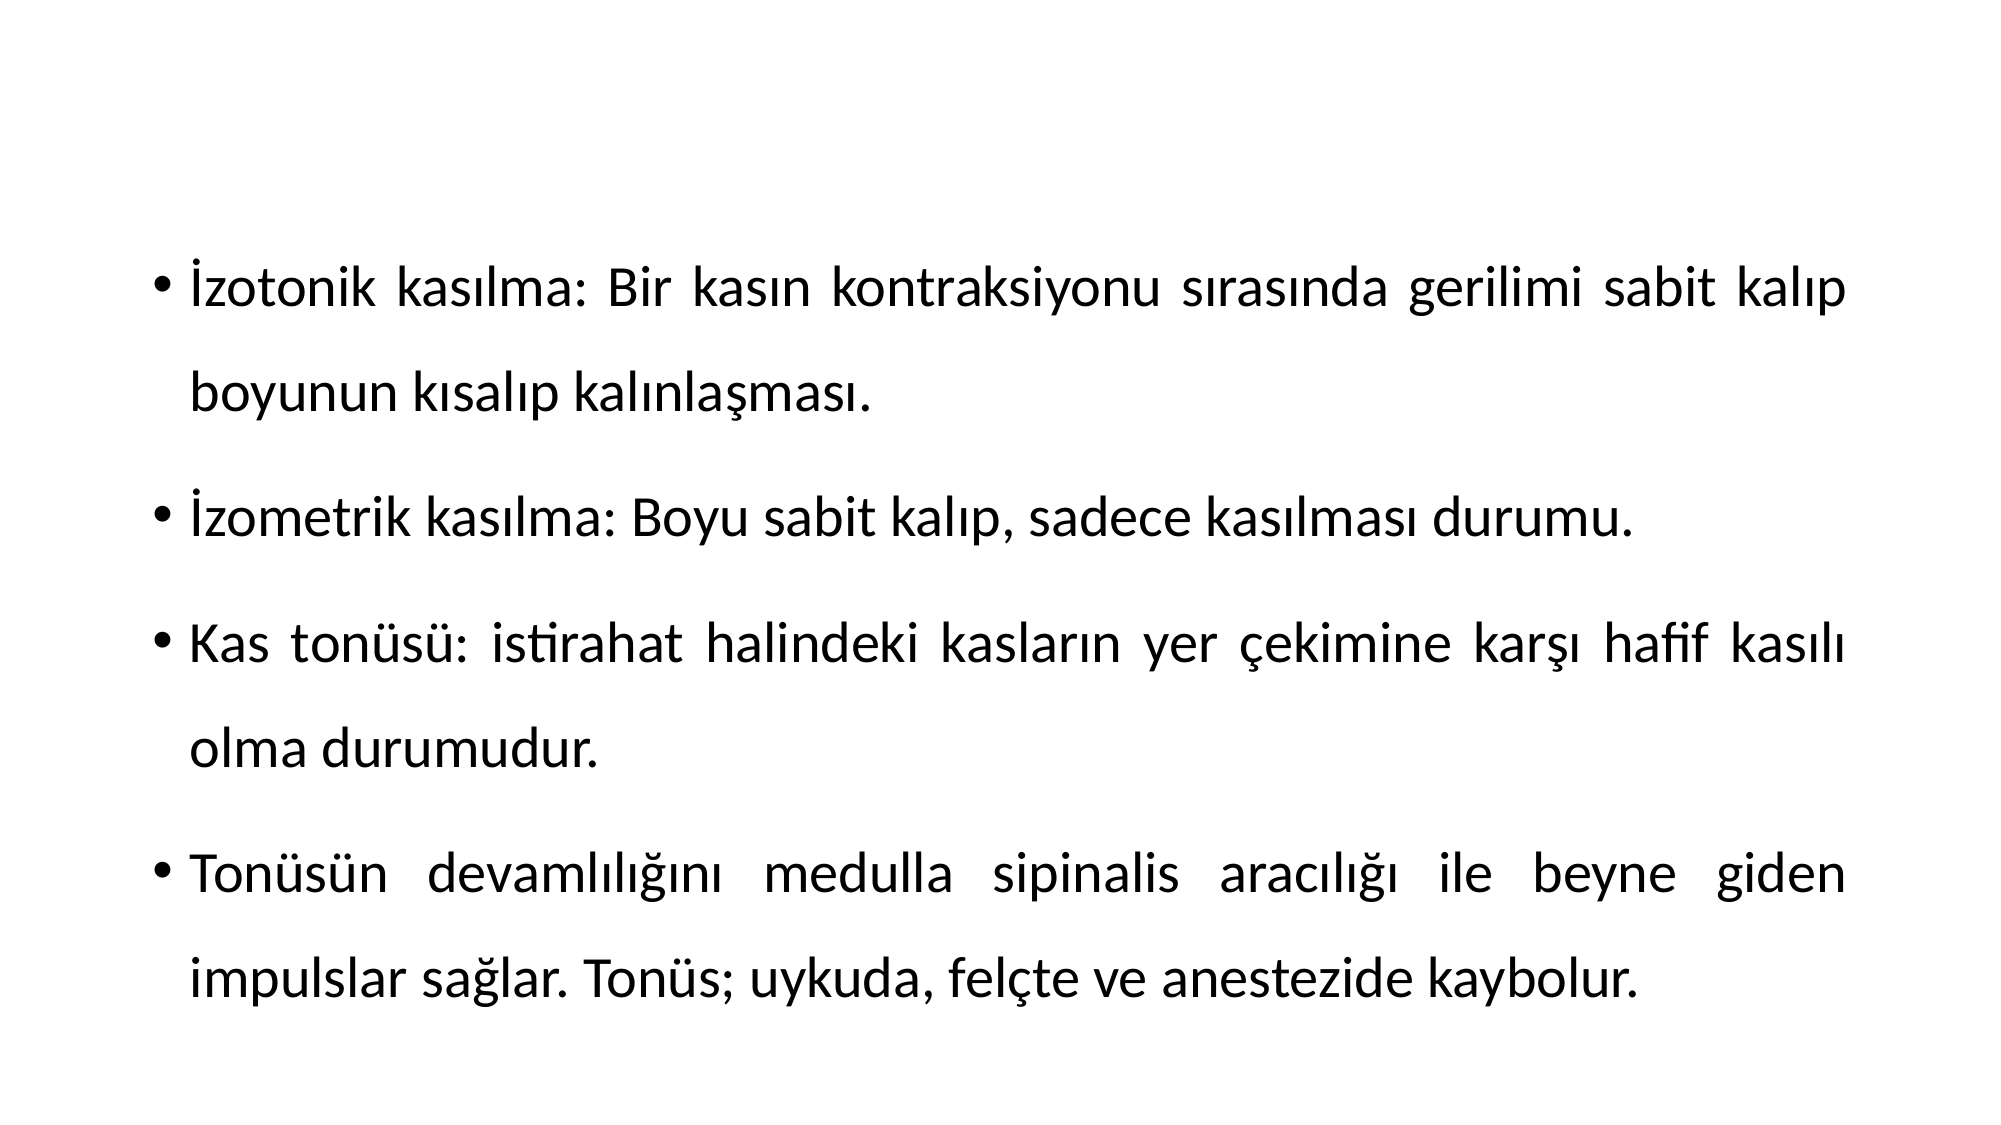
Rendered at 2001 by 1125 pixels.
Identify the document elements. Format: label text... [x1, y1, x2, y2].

list İzotonik kasılma: Bir kasın kontraksiyonu sırasında gerilimi sabit kalıp boyunun kısalıp kalınlaşması. İzometrik kasılma: Boyu sabit kalıp, sadece kasılması durumu. Kas tonüsü: istirahat halindeki kasların yer çekimine karşı hafif kasılı olma durumudur. Tonüsün devamlılığını medulla sipinalis aracılığı ile beyne giden impulslar sağlar. Tonüs; uykuda, felçte ve anestezide kaybolur. [137, 205, 1863, 1044]
